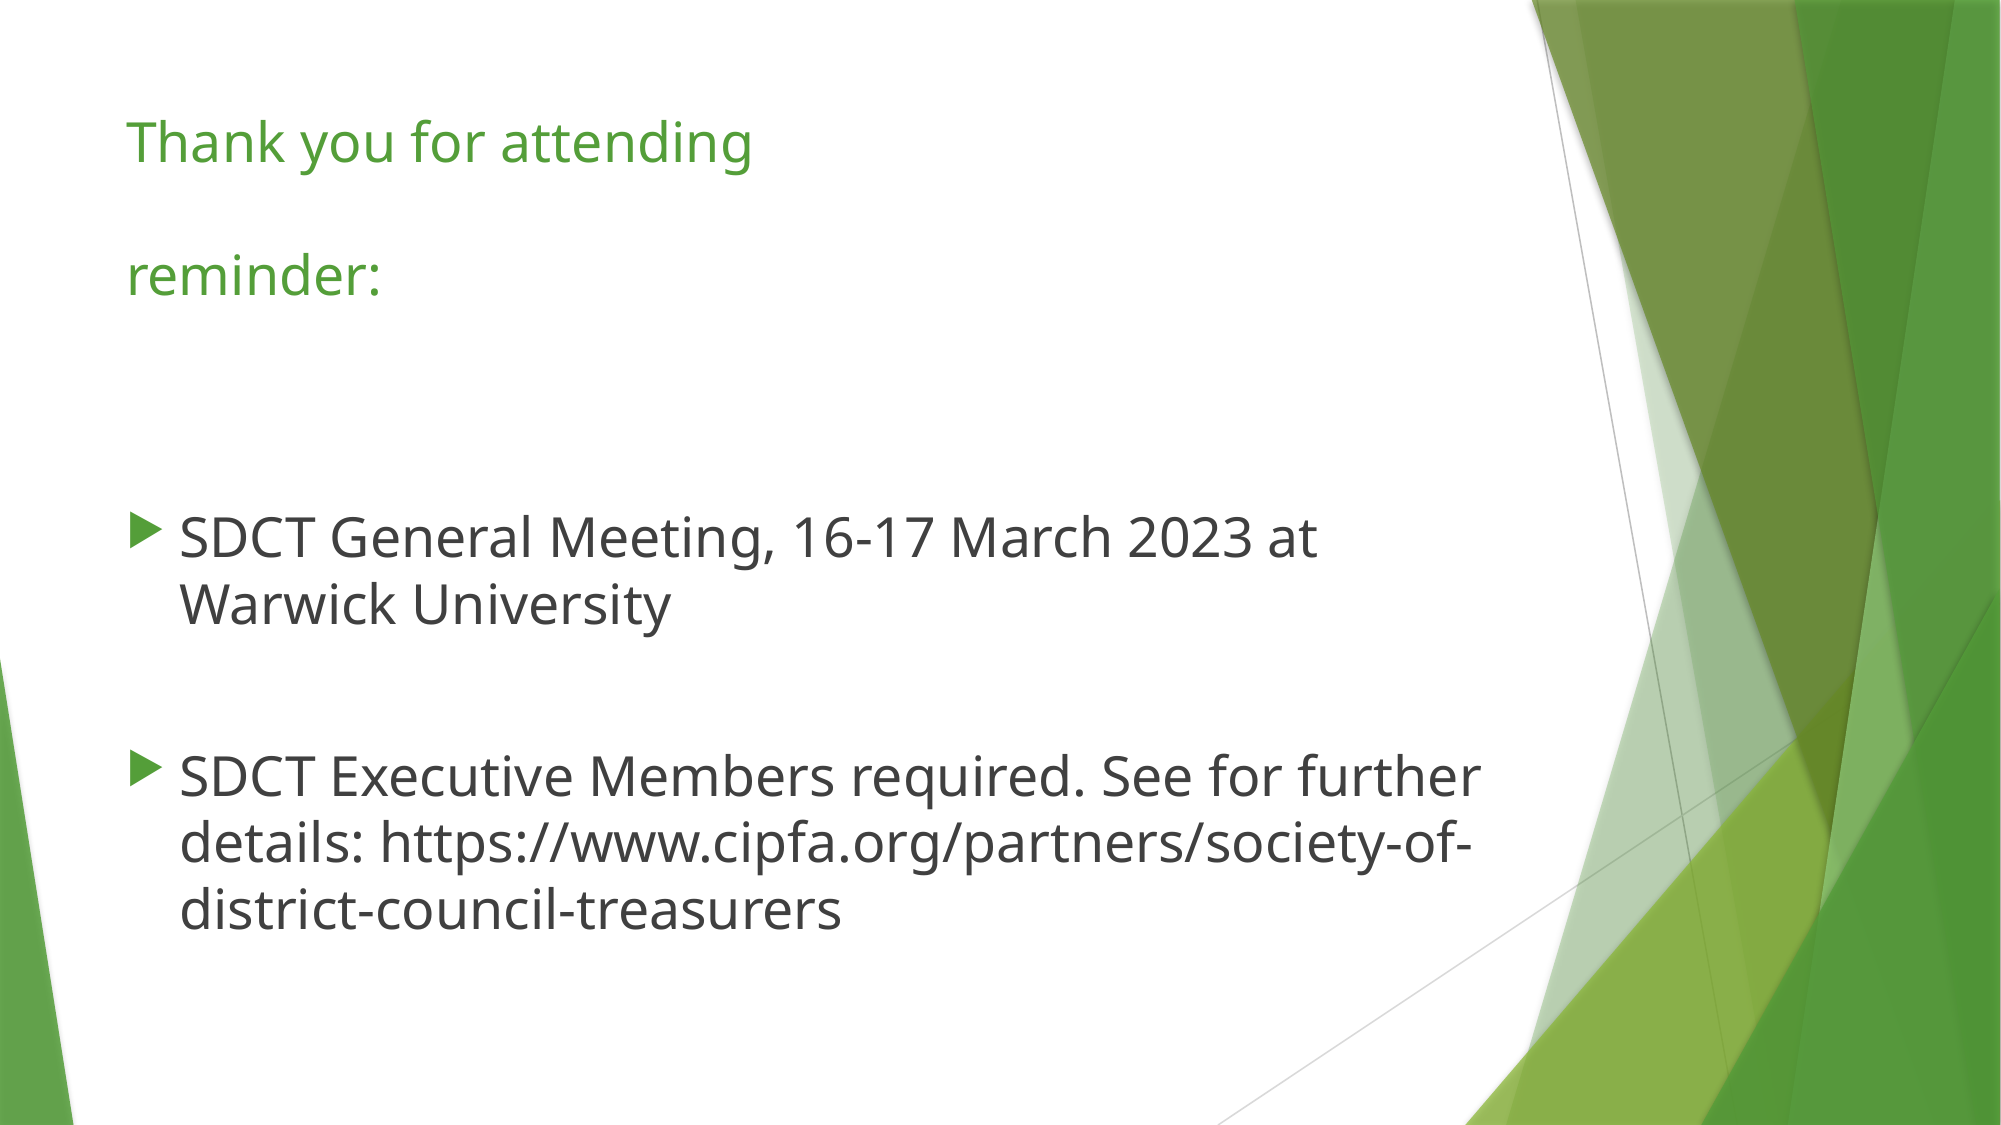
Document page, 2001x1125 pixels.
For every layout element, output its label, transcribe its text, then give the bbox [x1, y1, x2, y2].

title Thank you for attending reminder: [111, 99, 1522, 317]
list SDCT General Meeting, 16-17 March 2023 at Warwick University SDCT Executive Members required. See for further details: https://www.cipfa.org/partners/society-of-district-council-treasurers [111, 495, 1522, 991]
